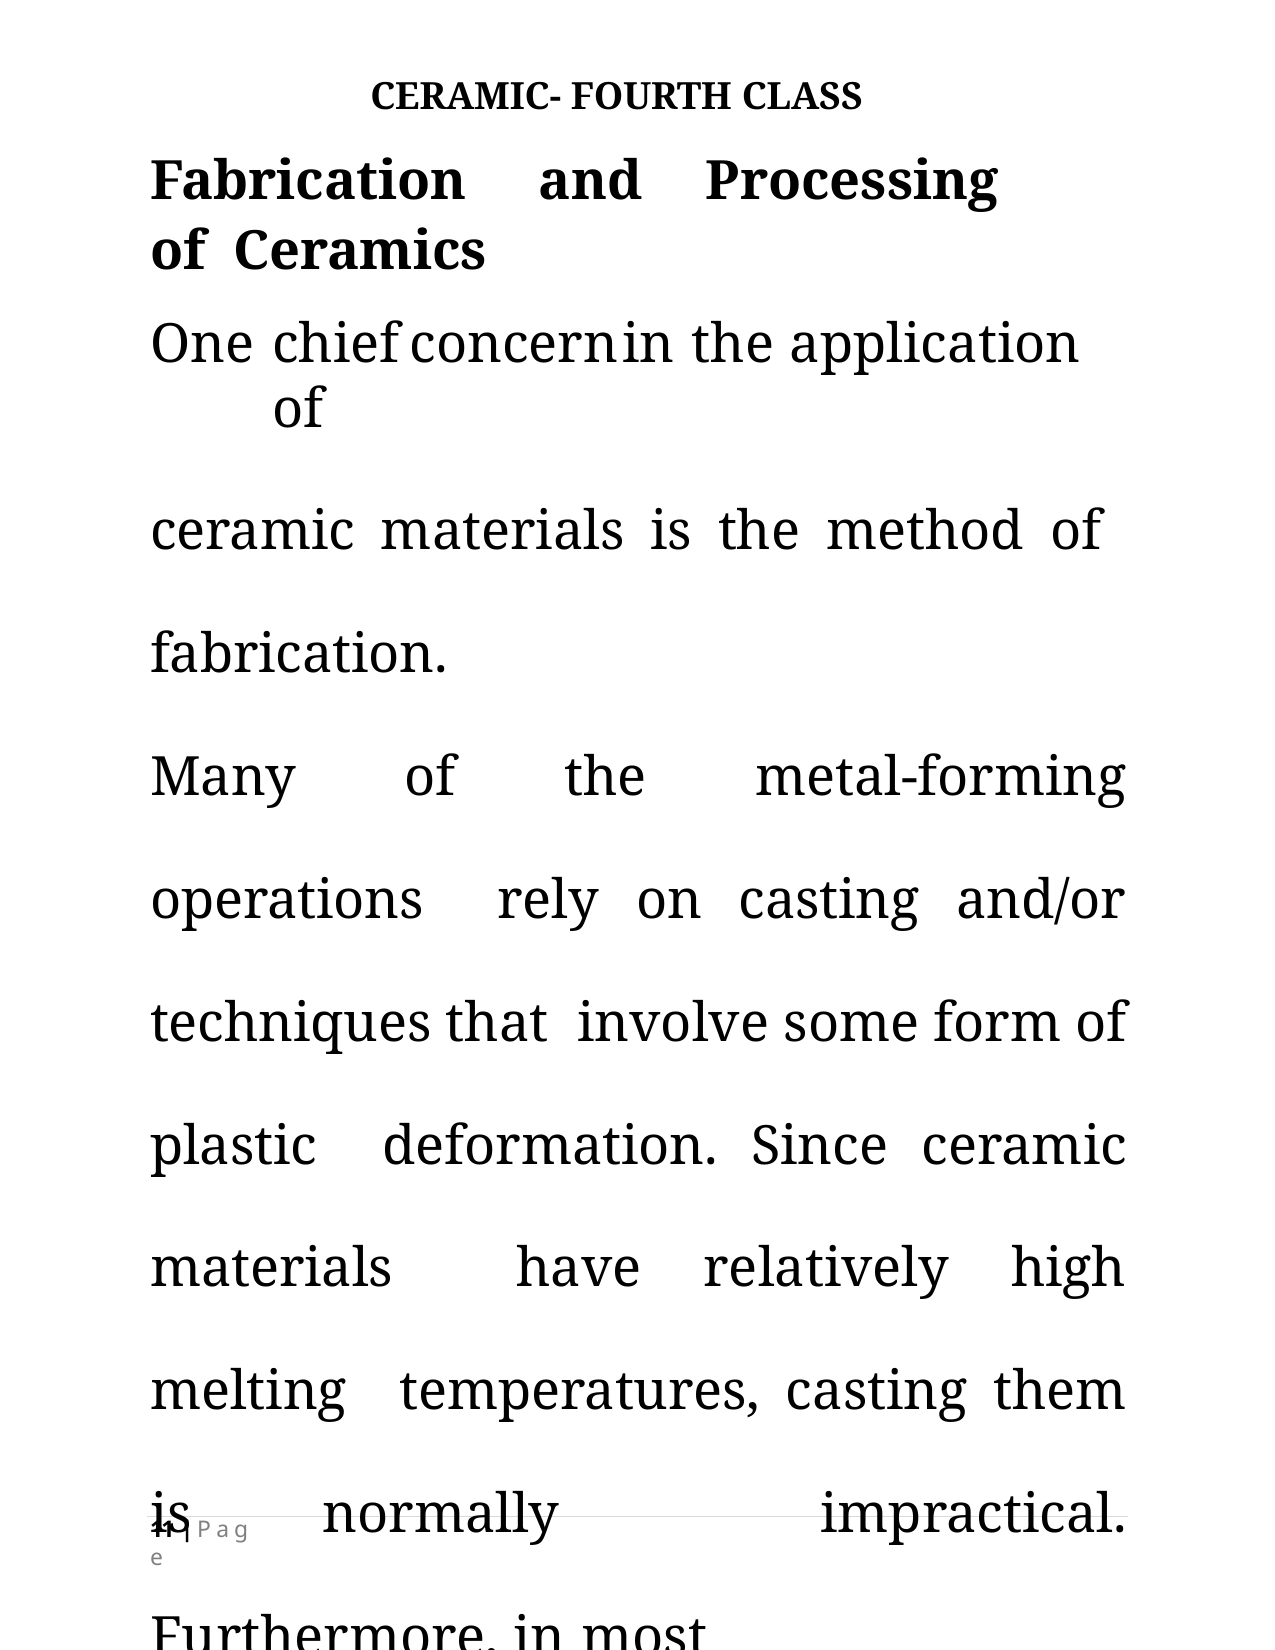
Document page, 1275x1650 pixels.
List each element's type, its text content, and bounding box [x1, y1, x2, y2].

title Fabrication and Processing of Ceramics [147, 137, 1128, 305]
text_box One chief concern in the application of ceramic materials is the method of fabrication. Many of the metal-forming operations rely on casting and/or techniques that involve some form of plastic deformation. Since ceramic materials have relatively high melting temperatures, casting them is normally impractical. Furthermore, in most [147, 305, 1128, 1650]
text_box CERAMIC- FOURTH CLASS [368, 69, 907, 117]
